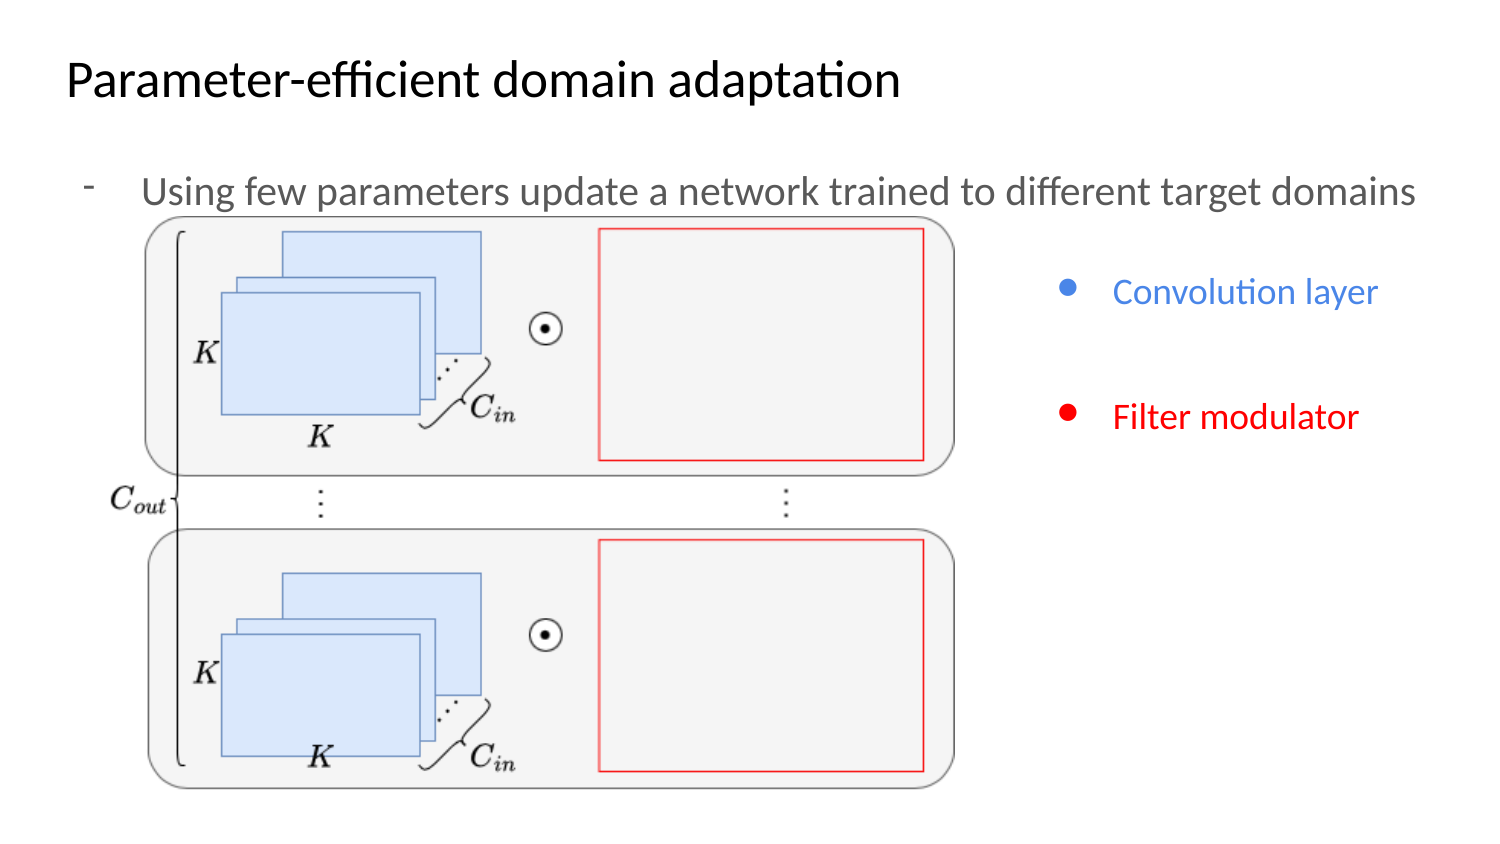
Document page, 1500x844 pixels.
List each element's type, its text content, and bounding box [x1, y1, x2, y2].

text_box Convolution layer [1022, 251, 1446, 377]
text_box Filter modulator [1022, 377, 1500, 513]
title Parameter-efficient domain adaptation [51, 29, 1449, 124]
list Using few parameters update a network trained to different target domains [51, 141, 1449, 813]
picture [92, 216, 955, 801]
